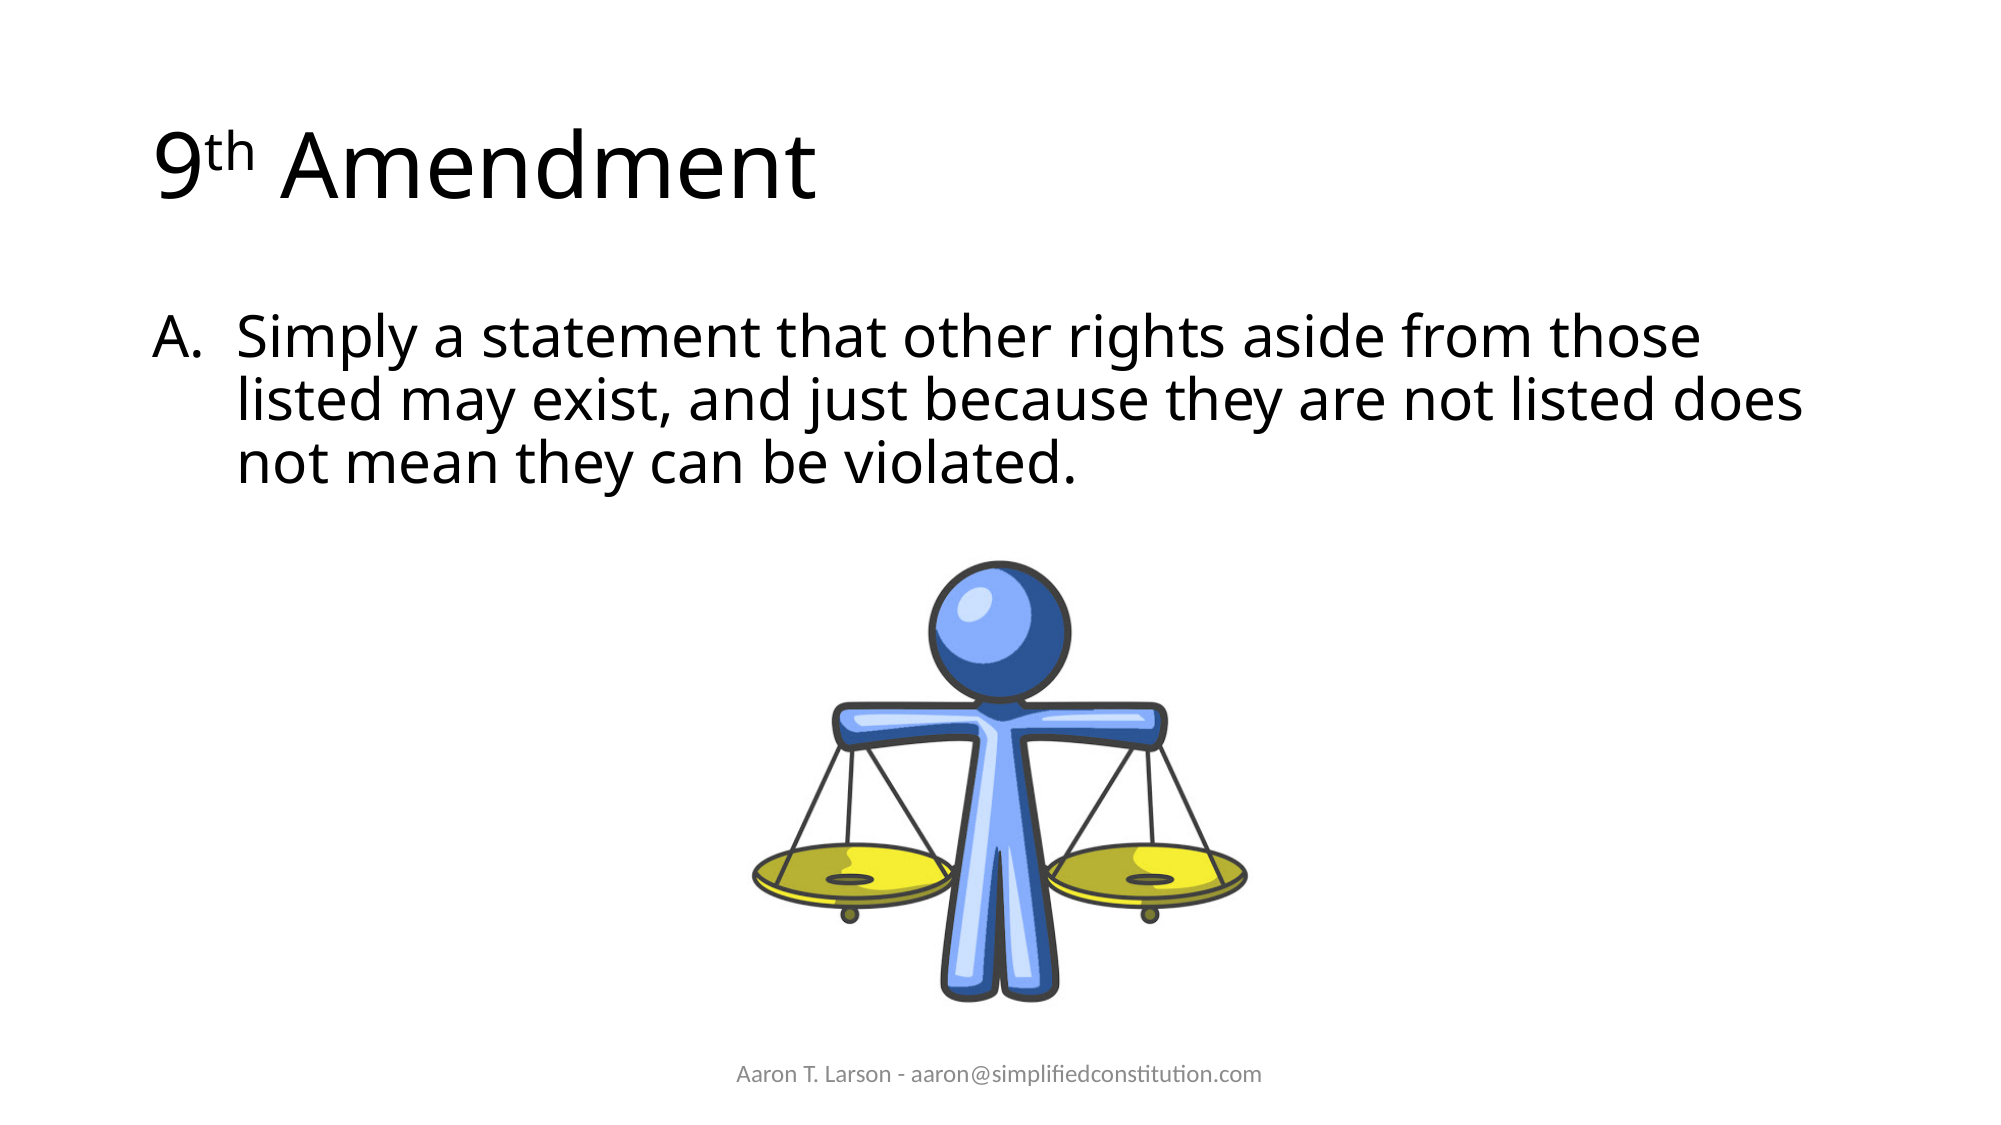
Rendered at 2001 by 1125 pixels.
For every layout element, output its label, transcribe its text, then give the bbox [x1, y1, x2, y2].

list Simply a statement that other rights aside from those listed may exist, and just because they are not listed does not mean they can be violated. [137, 299, 1863, 1014]
picture [738, 549, 1261, 1014]
footer Aaron T. Larson - aaron@simplifiedconstitution.com [662, 1042, 1338, 1103]
title 9th Amendment [137, 59, 1863, 278]
